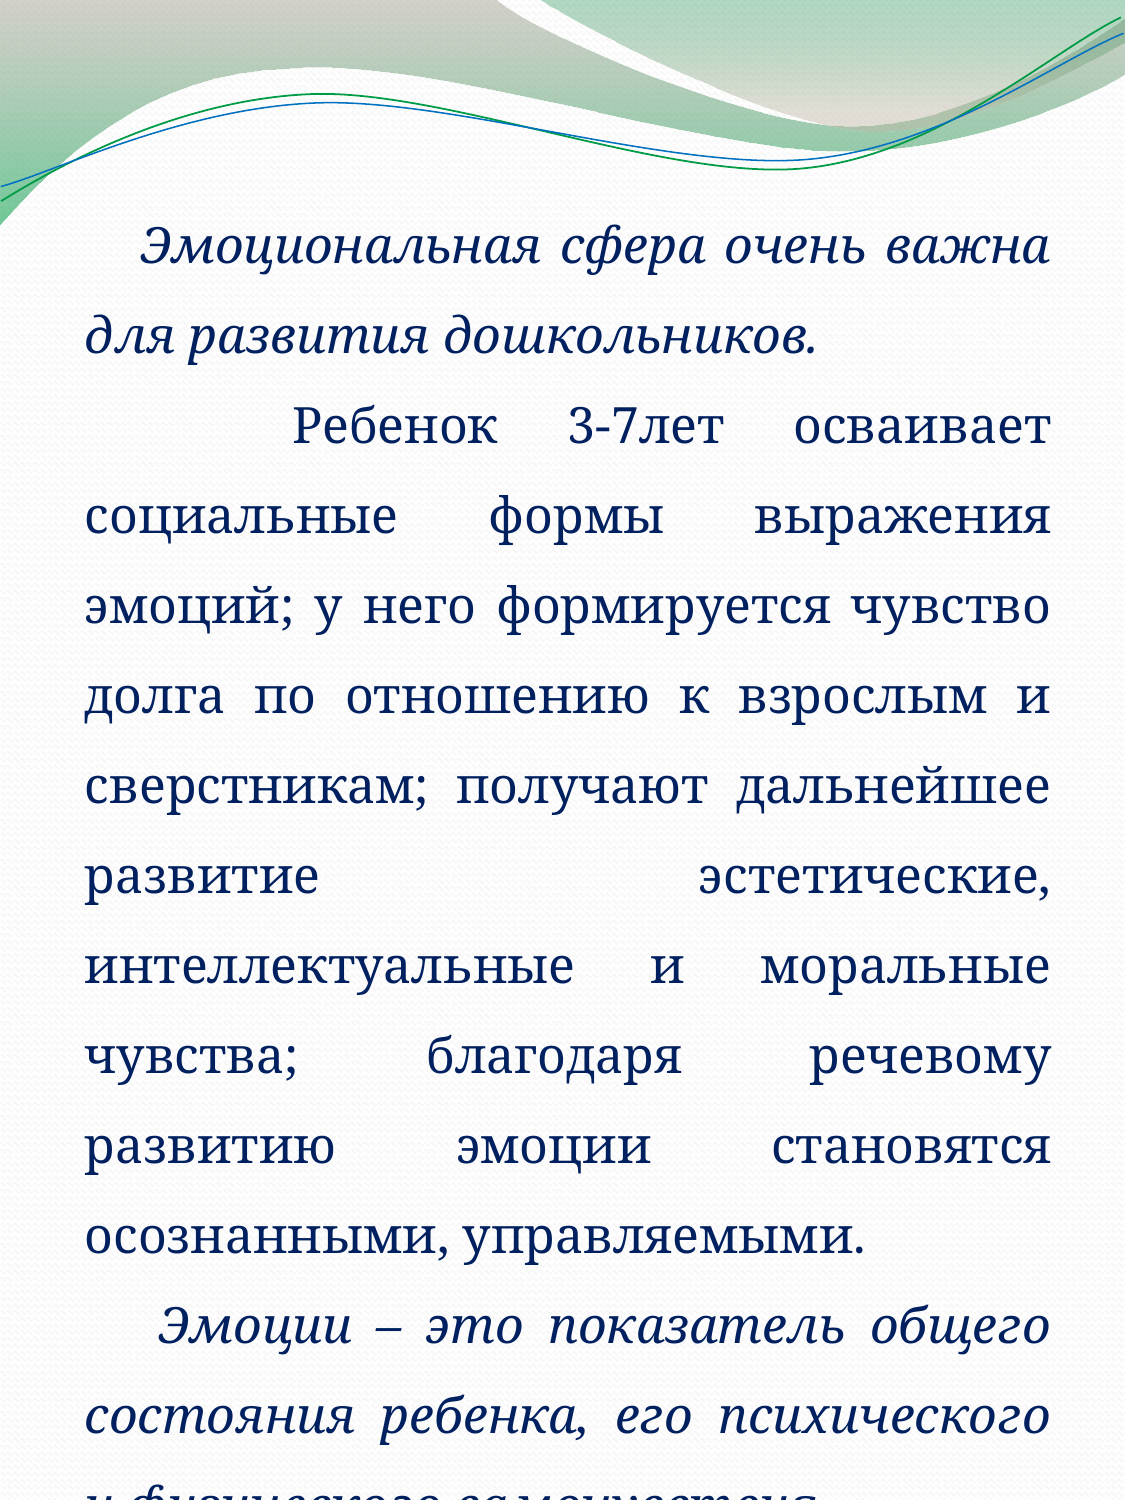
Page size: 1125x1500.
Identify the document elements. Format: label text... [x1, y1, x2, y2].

text_box Эмоциональная сфера очень важна для развития дошкольников. Ребенок 3-7лет осваивает социальные формы выражения эмоций; у него формируется чувство долга по отношению к взрослым и сверстникам; получают дальнейшее развитие эстетические, интеллектуальные и моральные чувства; благодаря речевому развитию эмоции становятся осознанными, управляемыми. Эмоции – это показатель общего состояния ребенка, его психического и физического самочувствия. [70, 175, 1067, 1500]
